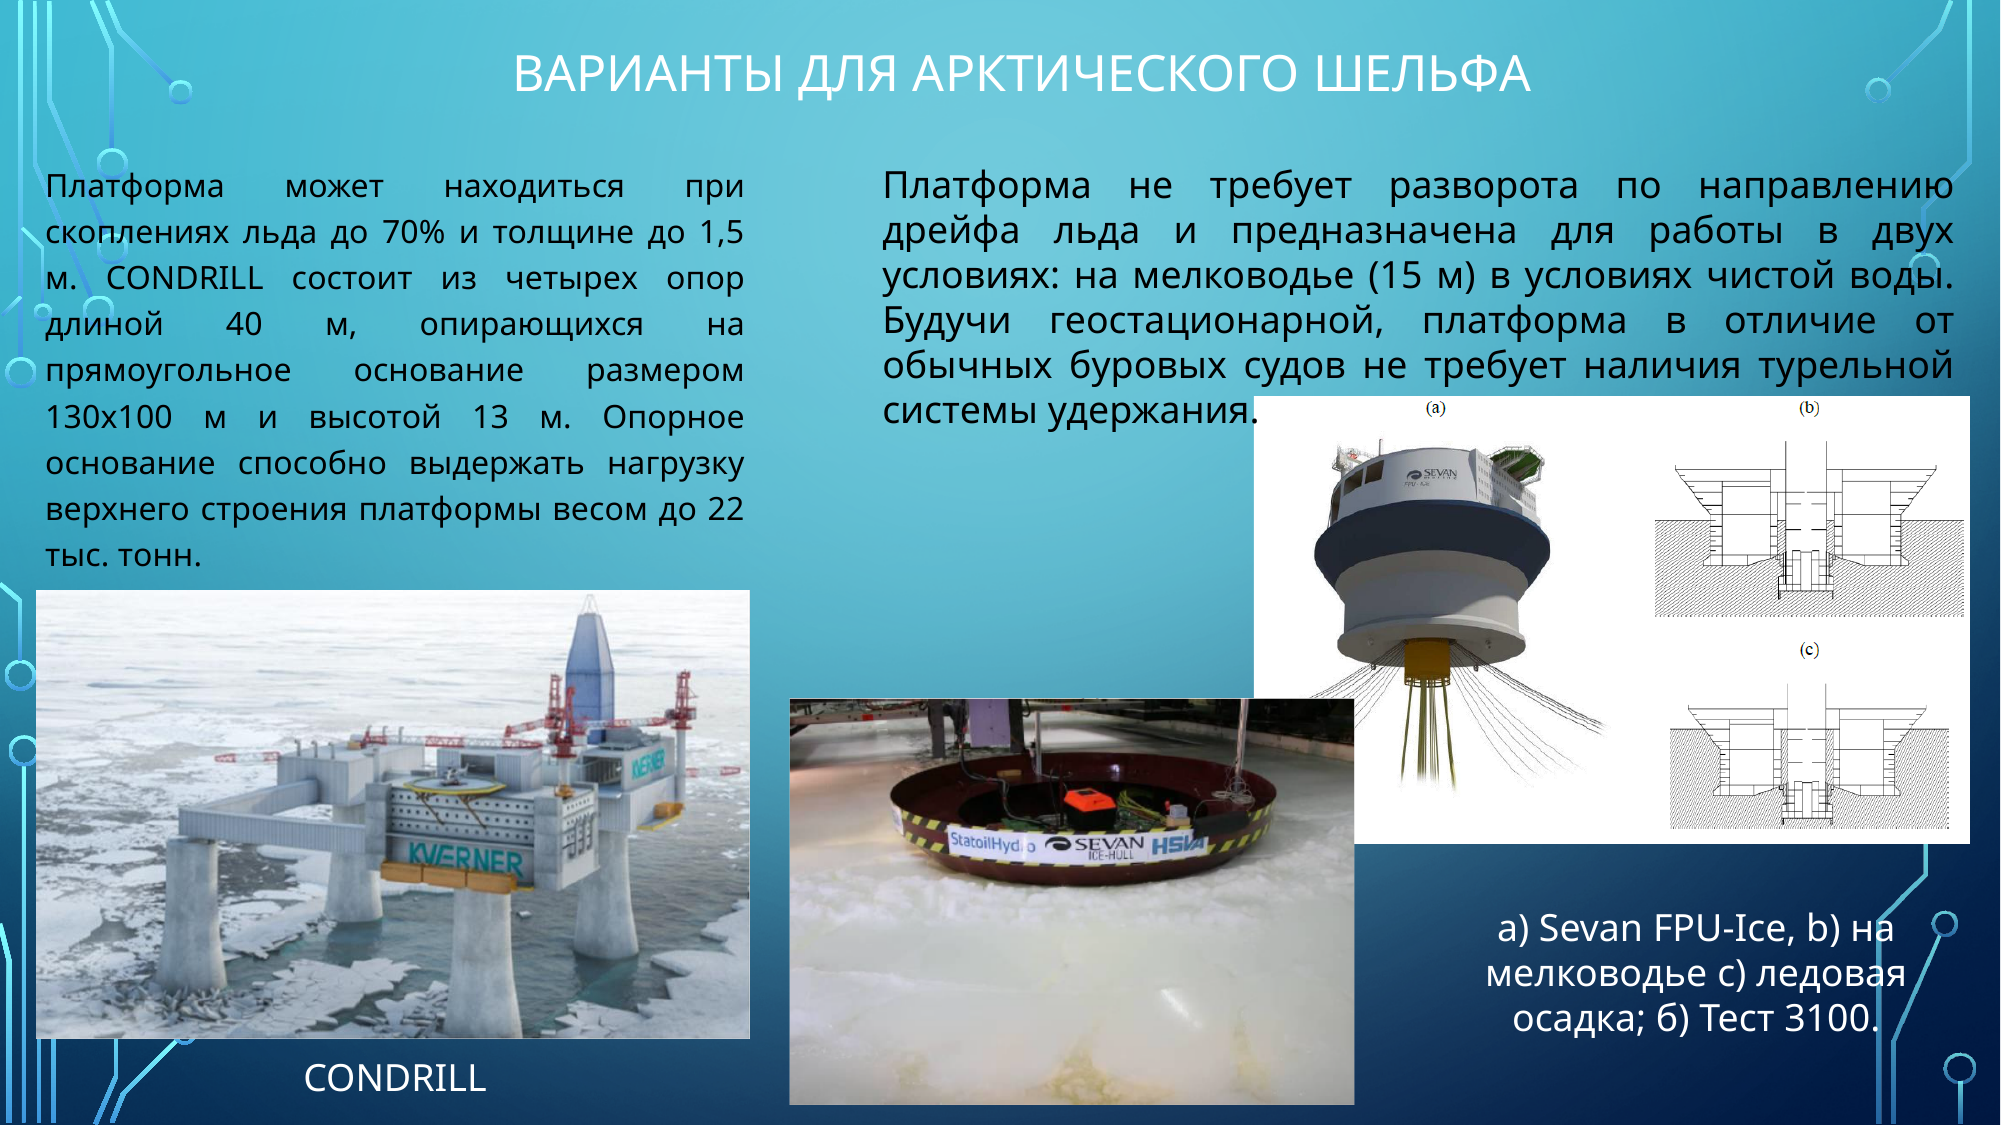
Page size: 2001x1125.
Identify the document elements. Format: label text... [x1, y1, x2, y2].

picture [36, 590, 751, 1039]
title Варианты для арктического шельфа [73, 28, 1971, 123]
picture [789, 396, 1971, 1105]
list Платформа может находиться при скоплениях льда до 70% и толщине до 1,5 м. CONDRILL состоит из четырех опор длиной 40 м, опирающихся на прямоугольное основание размером 130х100 м и высотой 13 м. Опорное основание способно выдержать нагрузку верхнего строения платформы весом до 22 тыс. тонн. [30, 149, 761, 585]
text_box CONDRILL [288, 1046, 503, 1107]
text_box a) Sevan FPU-Ice, b) на мелководье c) ледовая осадка; б) Тест 3100. [1418, 896, 1974, 1047]
text_box Платформа не требует разворота по направлению дрейфа льда и предназначена для работы в двух условиях: на мелководье (15 м) в условиях чистой воды. Будучи геостационарной, платформа в отличие от обычных буровых судов не требует наличия турельной системы удержания. [867, 154, 1970, 439]
